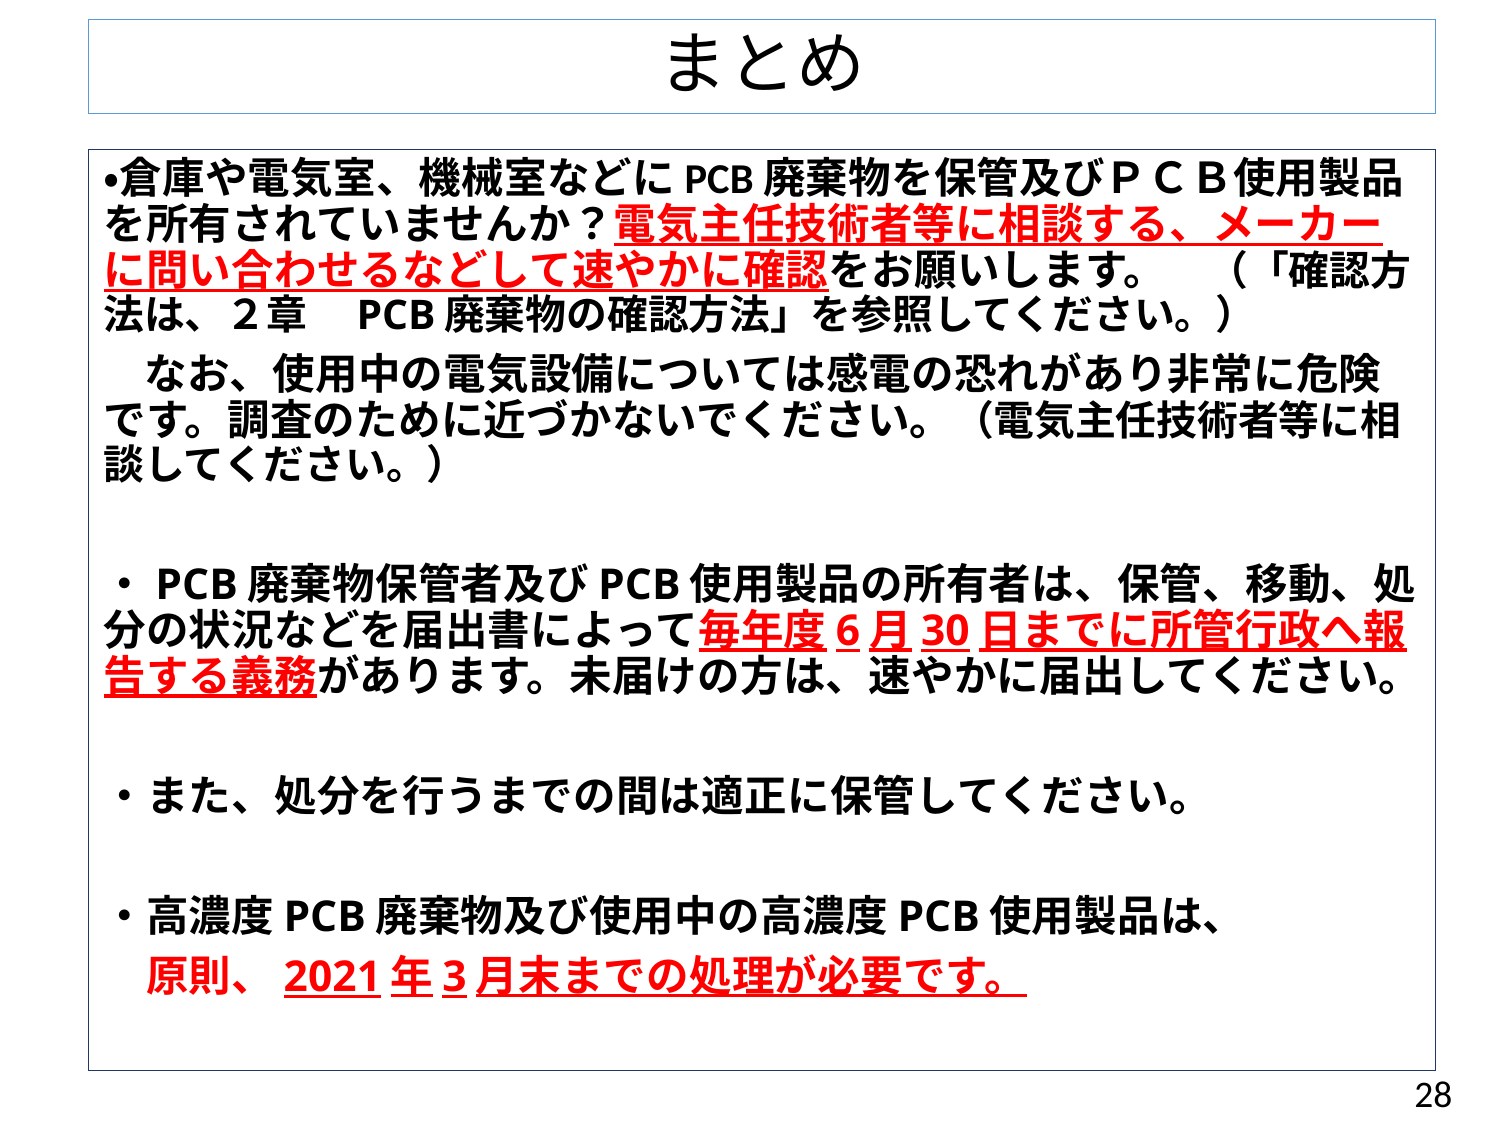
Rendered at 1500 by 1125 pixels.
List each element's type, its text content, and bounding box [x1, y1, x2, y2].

list ・倉庫や電気室、機械室などにPCB廃棄物を保管及びＰＣＢ使用製品を所有されていませんか？電気主任技術者等に相談する、メーカーに問い合わせるなどして速やかに確認をお願いします。 （「確認方法は、２章 PCB廃棄物の確認方法」を参照してください。） なお、使用中の電気設備については感電の恐れがあり非常に危険です。調査のために近づかないでください。（電気主任技術者等に相談してください。） ・PCB廃棄物保管者及びPCB使用製品の所有者は、保管、移動、処分の状況などを届出書によって毎年度6月30日までに所管行政へ報告する義務があります。未届けの方は、速やかに届出してください。 ・また、処分を行うまでの間は適正に保管してください。 ・高濃度PCB廃棄物及び使用中の高濃度PCB使用製品は、 原則、2021年3月末までの処理が必要です。 [88, 149, 1436, 1071]
title まとめ [88, 19, 1436, 114]
